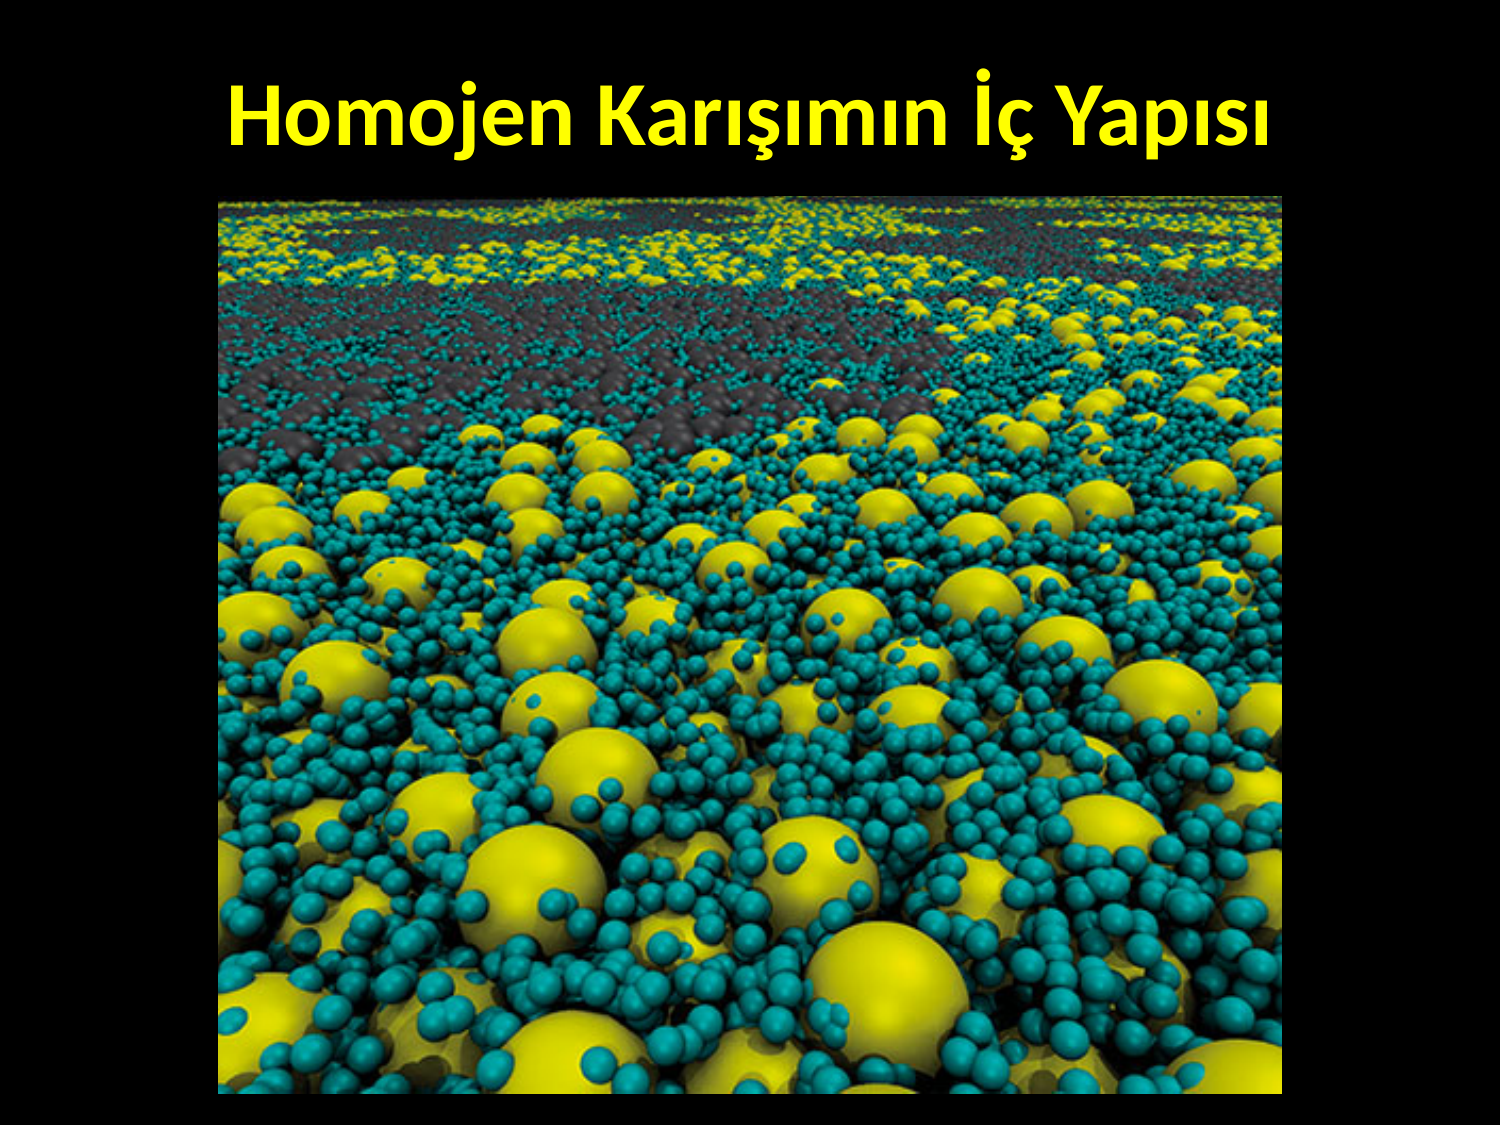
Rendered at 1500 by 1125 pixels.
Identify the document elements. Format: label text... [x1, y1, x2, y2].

picture [218, 195, 1282, 1094]
title Homojen Karışımın İç Yapısı [74, 44, 1426, 173]
